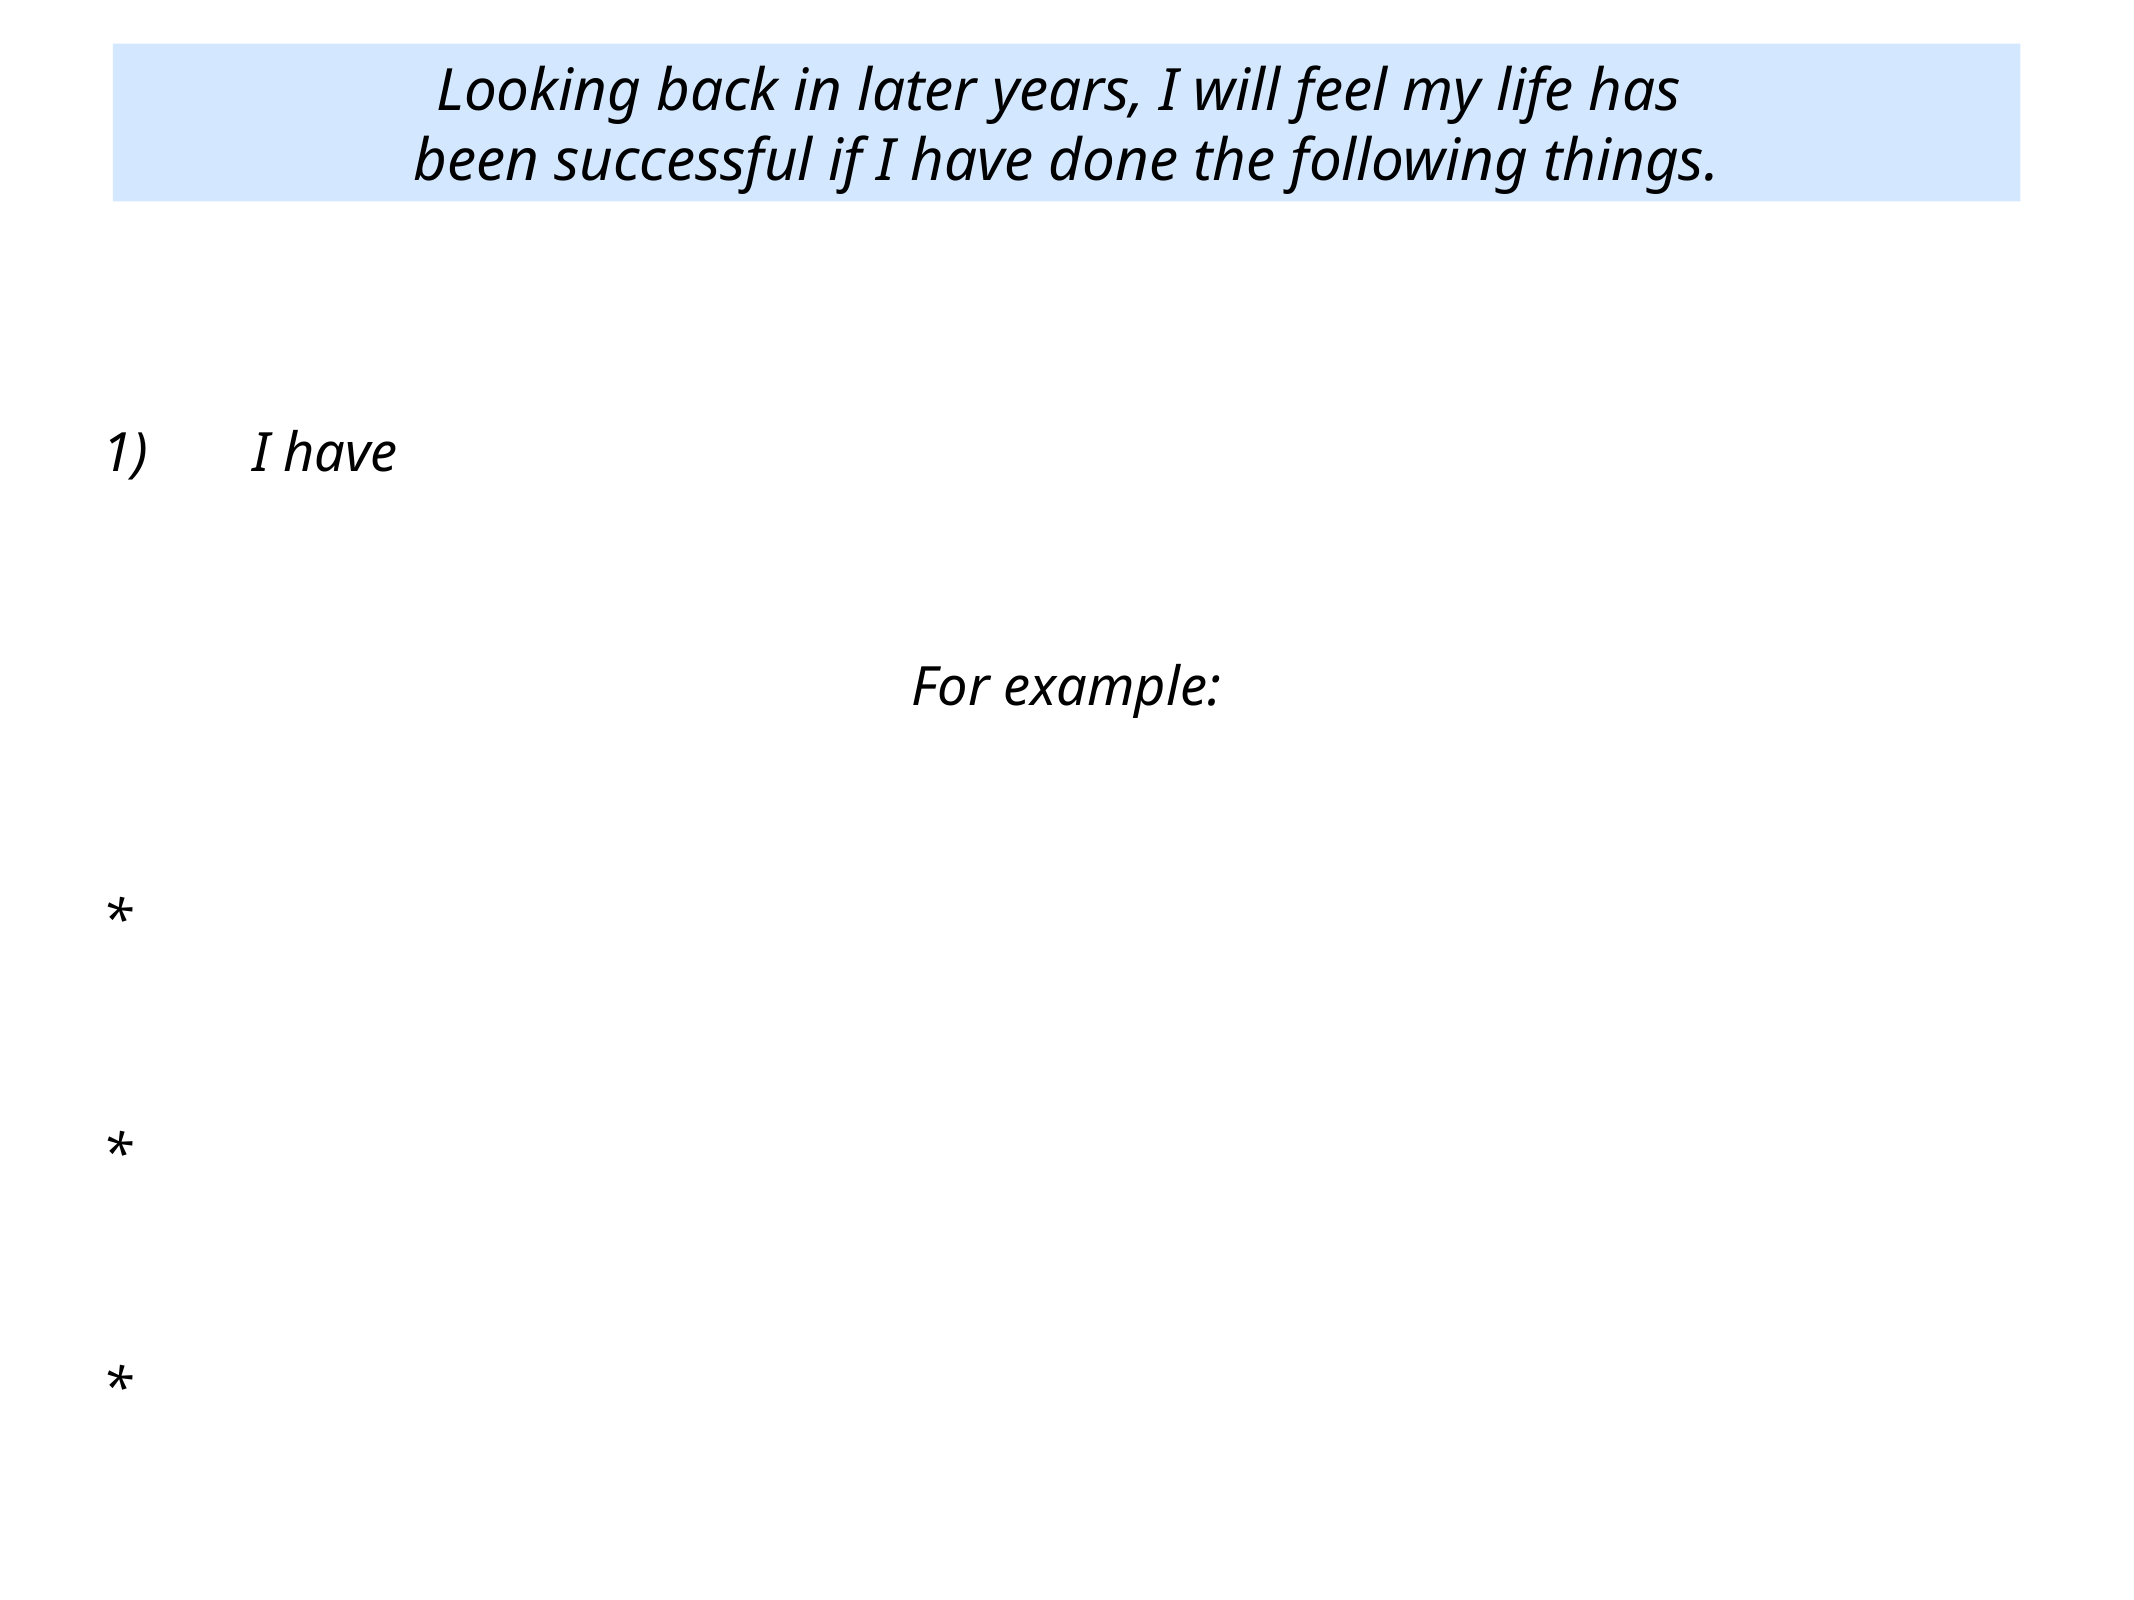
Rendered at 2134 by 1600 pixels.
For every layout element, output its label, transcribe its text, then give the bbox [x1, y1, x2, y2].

text_box Looking back in later years, I will feel my life has been successful if I have done the following things. [112, 43, 2021, 202]
text_box 1) I have For example: * * * [93, 395, 2040, 1427]
